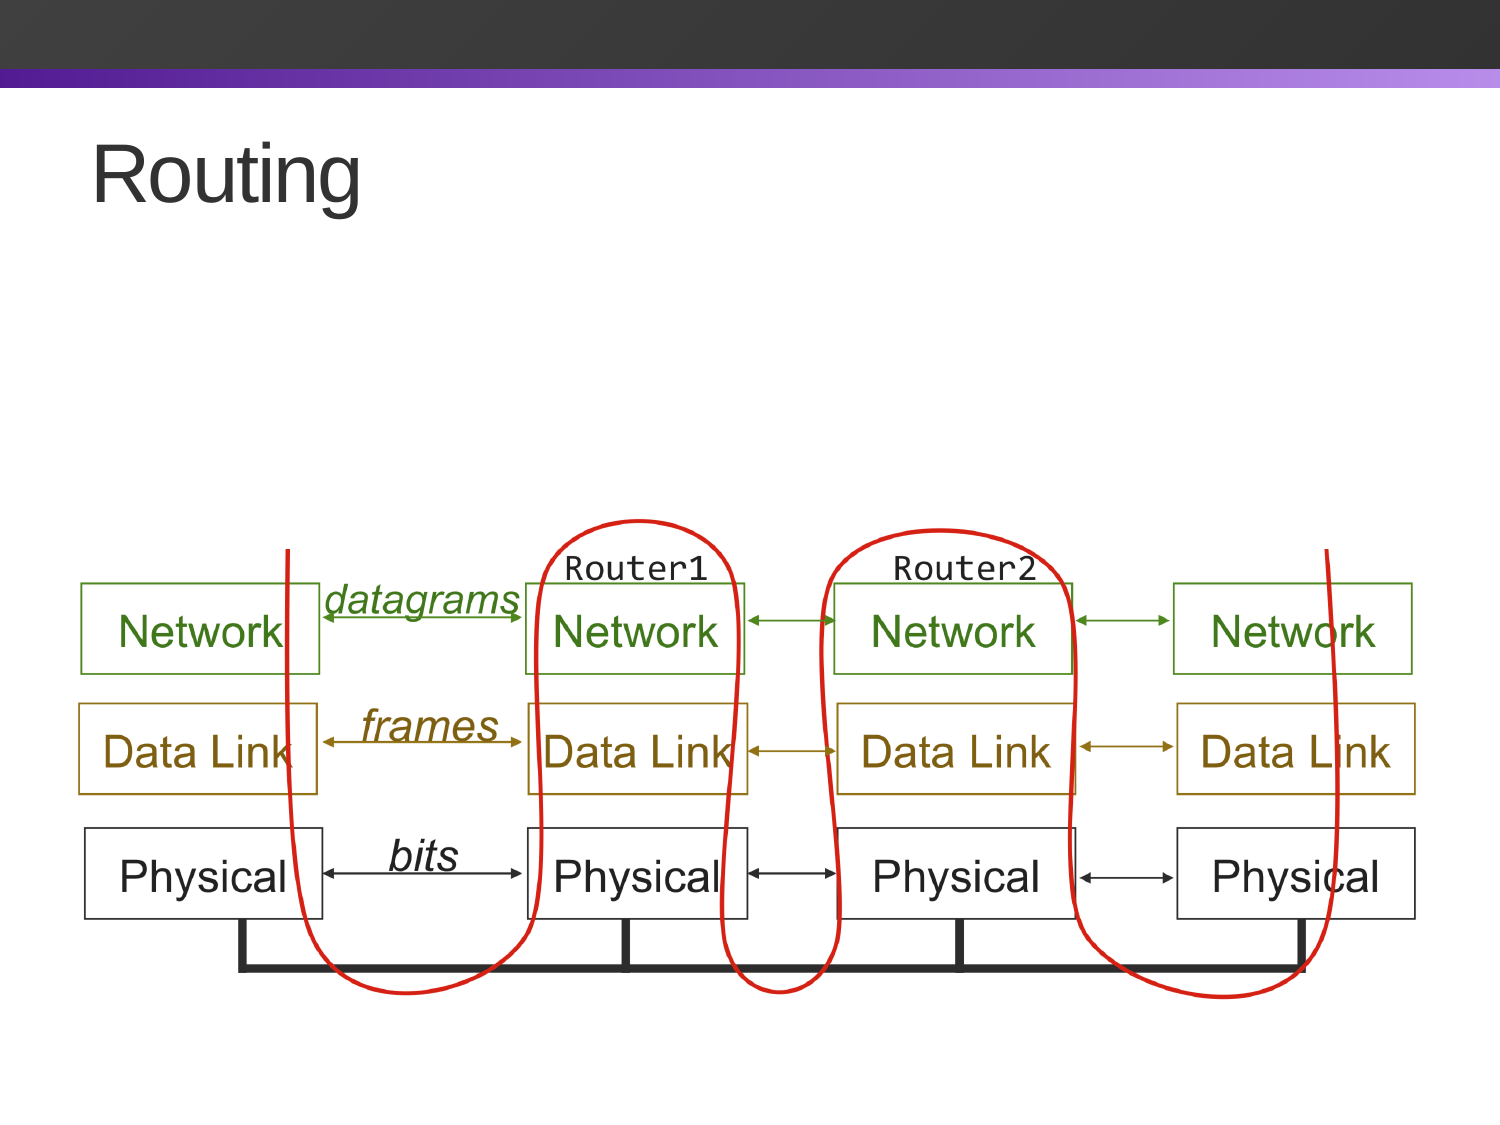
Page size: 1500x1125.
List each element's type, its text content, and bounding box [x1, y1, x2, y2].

title Routing [75, 87, 1425, 250]
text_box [74, 512, 1438, 1038]
